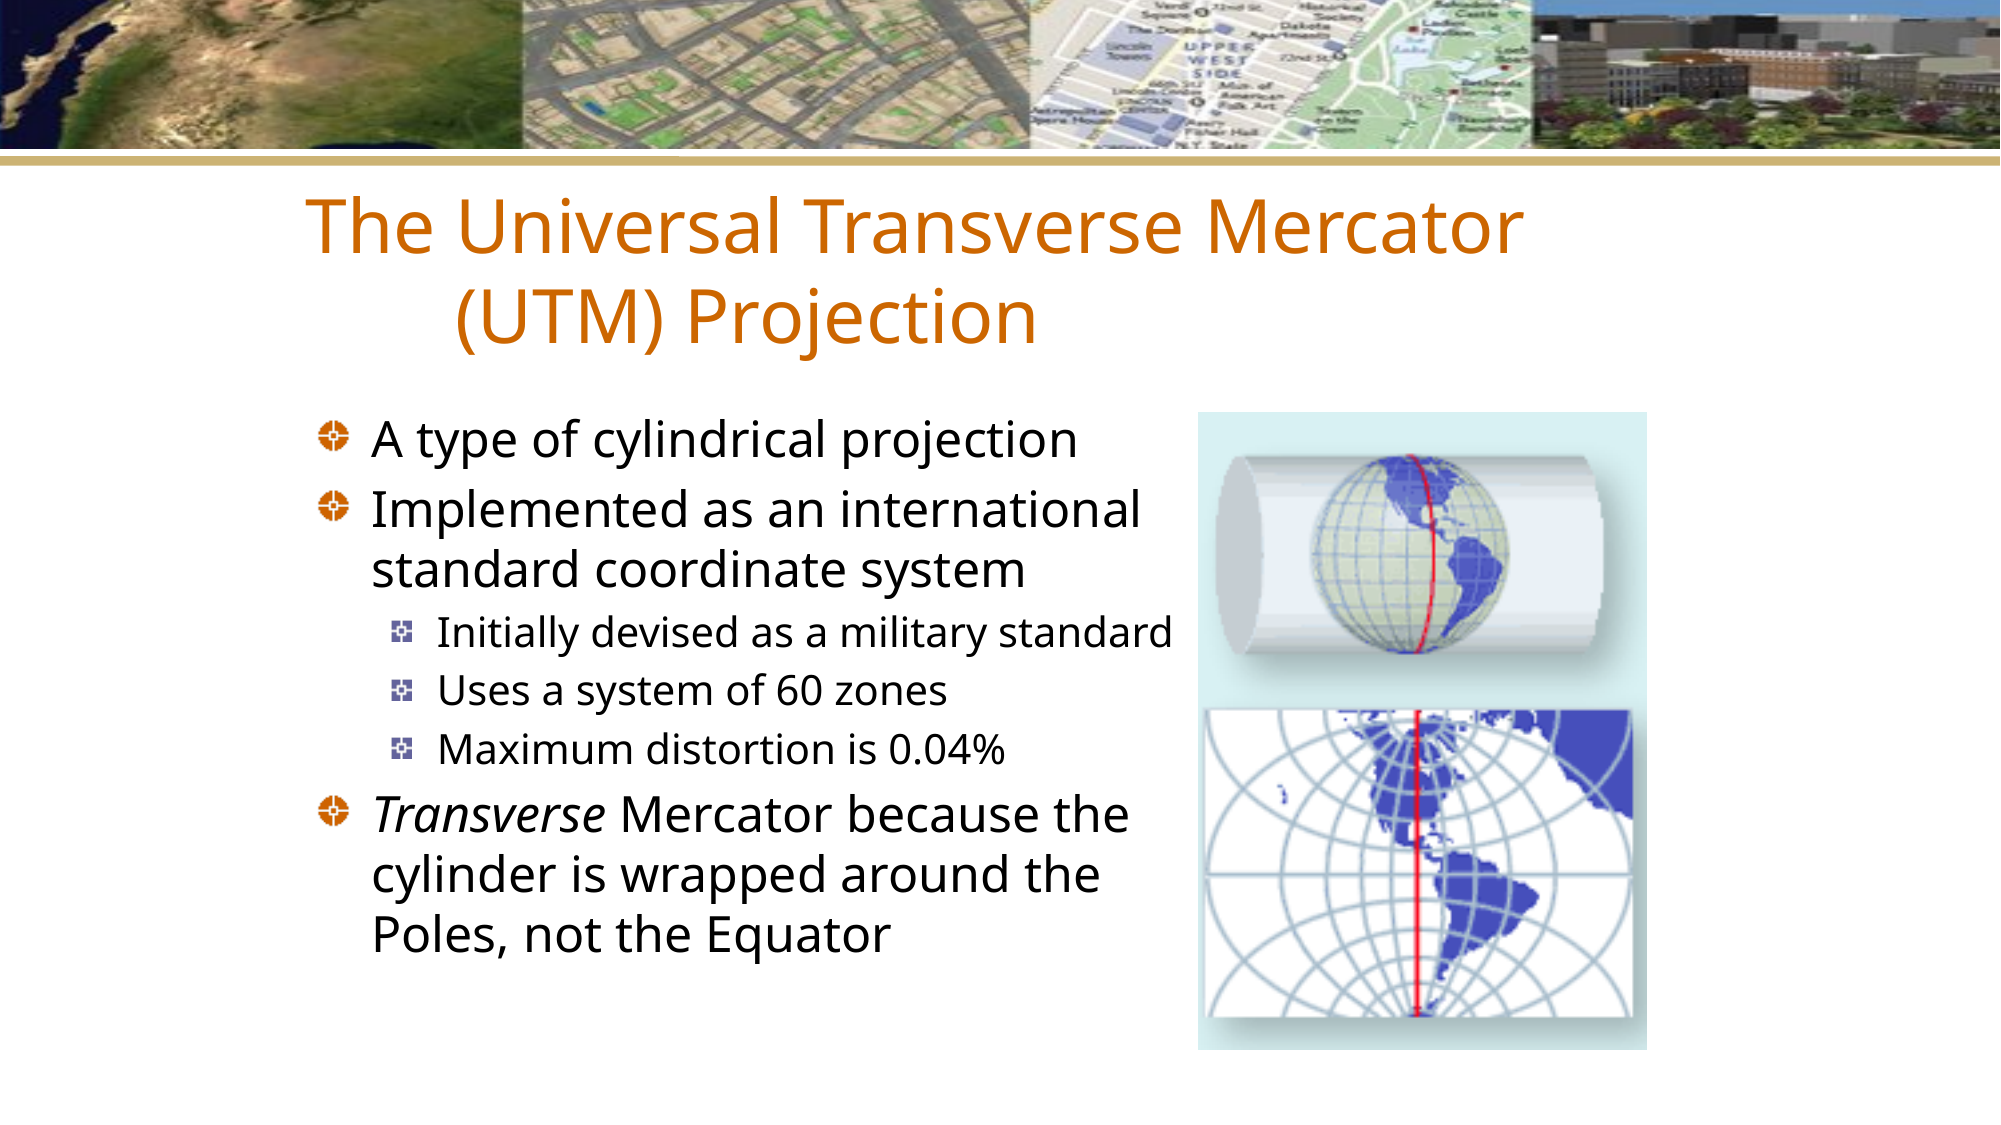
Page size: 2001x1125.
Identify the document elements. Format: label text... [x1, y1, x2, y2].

picture [0, 0, 2000, 149]
picture [390, 736, 412, 759]
picture [315, 794, 351, 830]
picture [1198, 412, 1647, 1050]
title The Universal Transverse Mercator (UTM) Projection [290, 174, 1566, 363]
picture [315, 489, 351, 525]
picture [390, 678, 412, 701]
picture [315, 419, 351, 455]
list A type of cylindrical projection Implemented as an international standard coordinate system Initially devised as a military standard Uses a system of 60 zones Maximum distortion is 0.04% Transverse Mercator because the cylinder is wrapped around the Poles, not the Equator [300, 399, 1200, 1125]
picture [390, 619, 412, 642]
